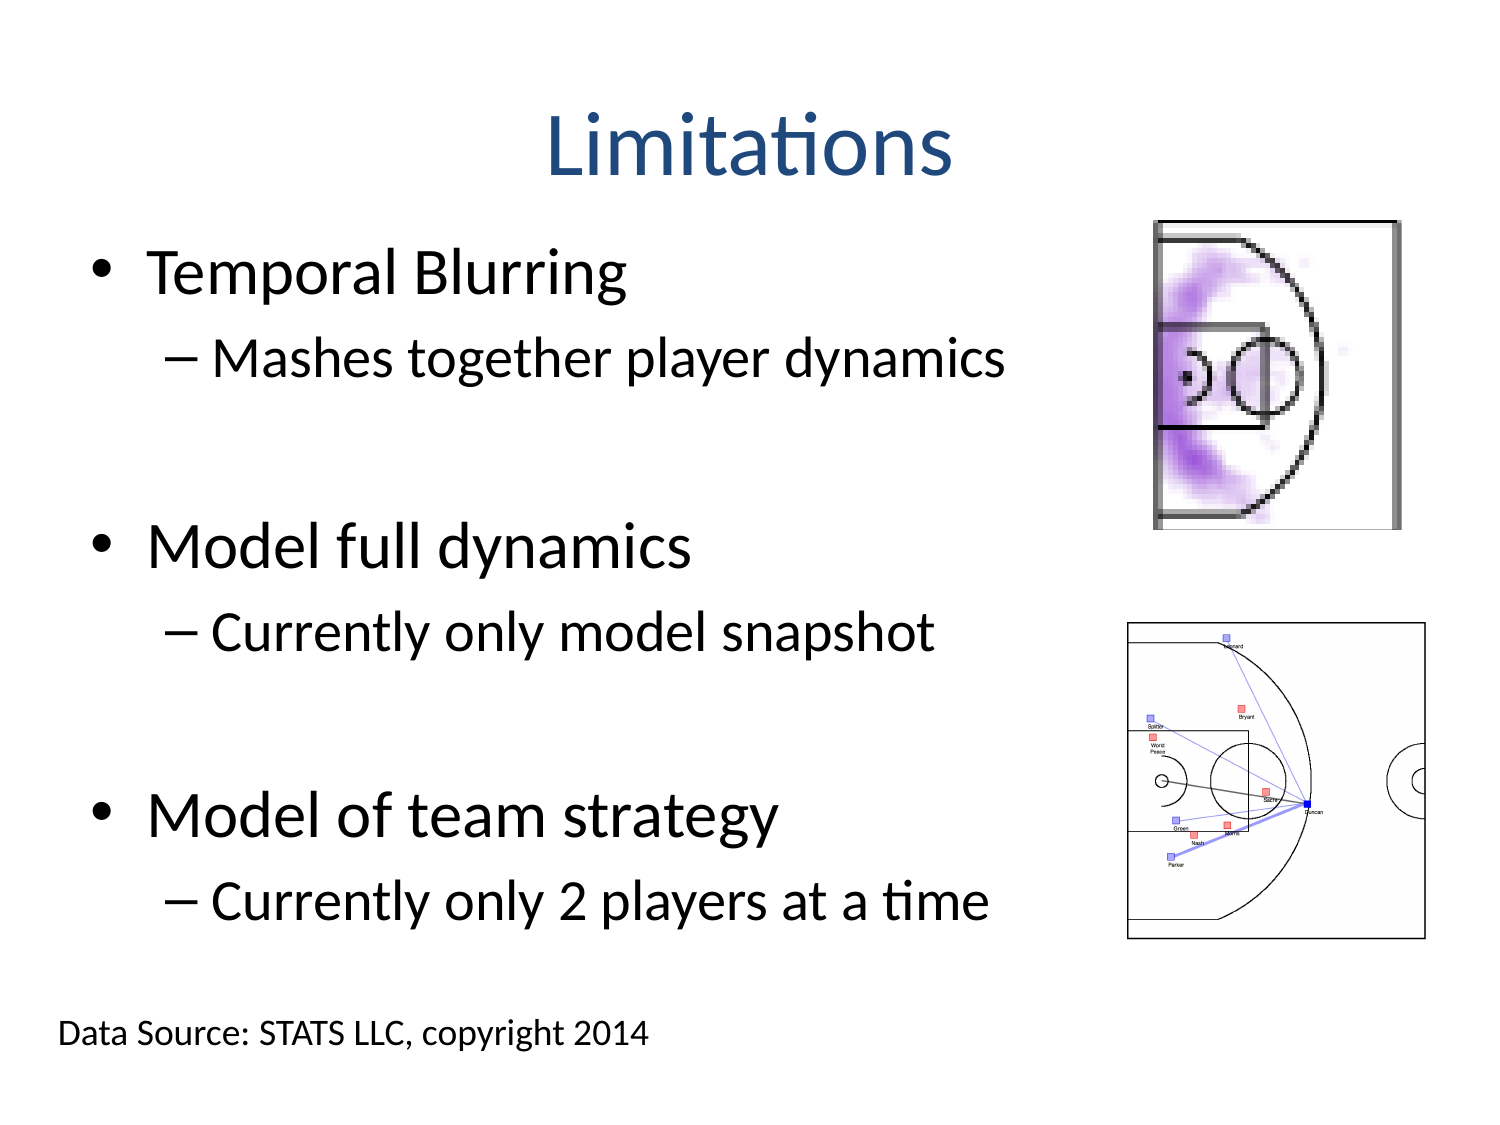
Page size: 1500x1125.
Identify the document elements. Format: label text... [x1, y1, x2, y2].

picture [1123, 619, 1428, 942]
title Limitations [75, 45, 1425, 220]
list Temporal Blurring Mashes together player dynamics Model full dynamics Currently only model snapshot Model of team strategy Currently only 2 players at a time [75, 220, 1425, 1043]
text_box Data Source: STATS LLC, copyright 2014 [43, 1000, 665, 1061]
picture [1149, 219, 1402, 530]
